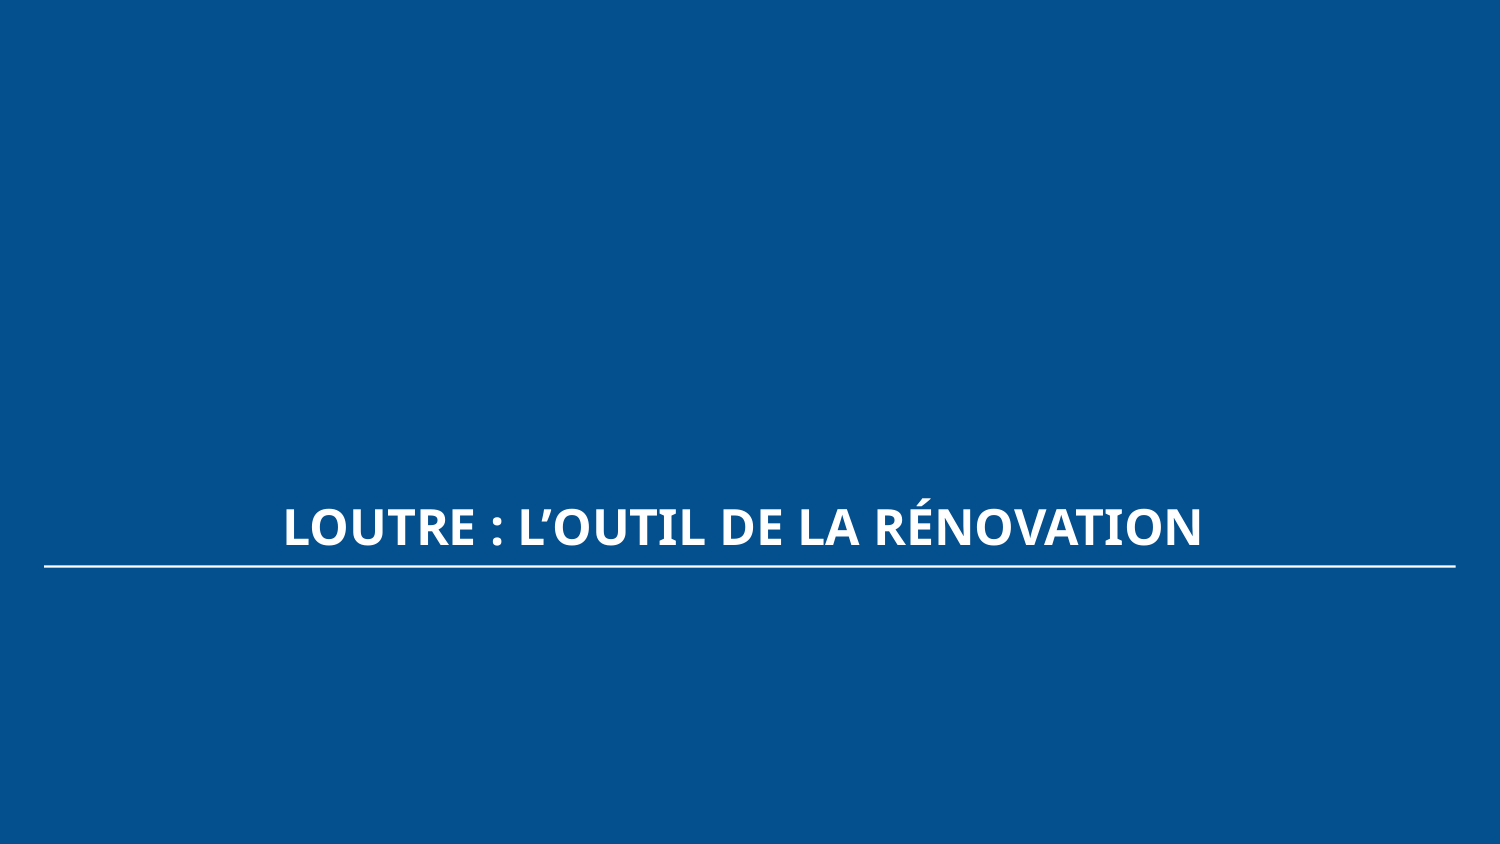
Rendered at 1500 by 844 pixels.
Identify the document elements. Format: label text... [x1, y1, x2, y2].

title LOUTRE : L’OUTIL DE LA RÉNOVATION [44, 290, 1456, 562]
